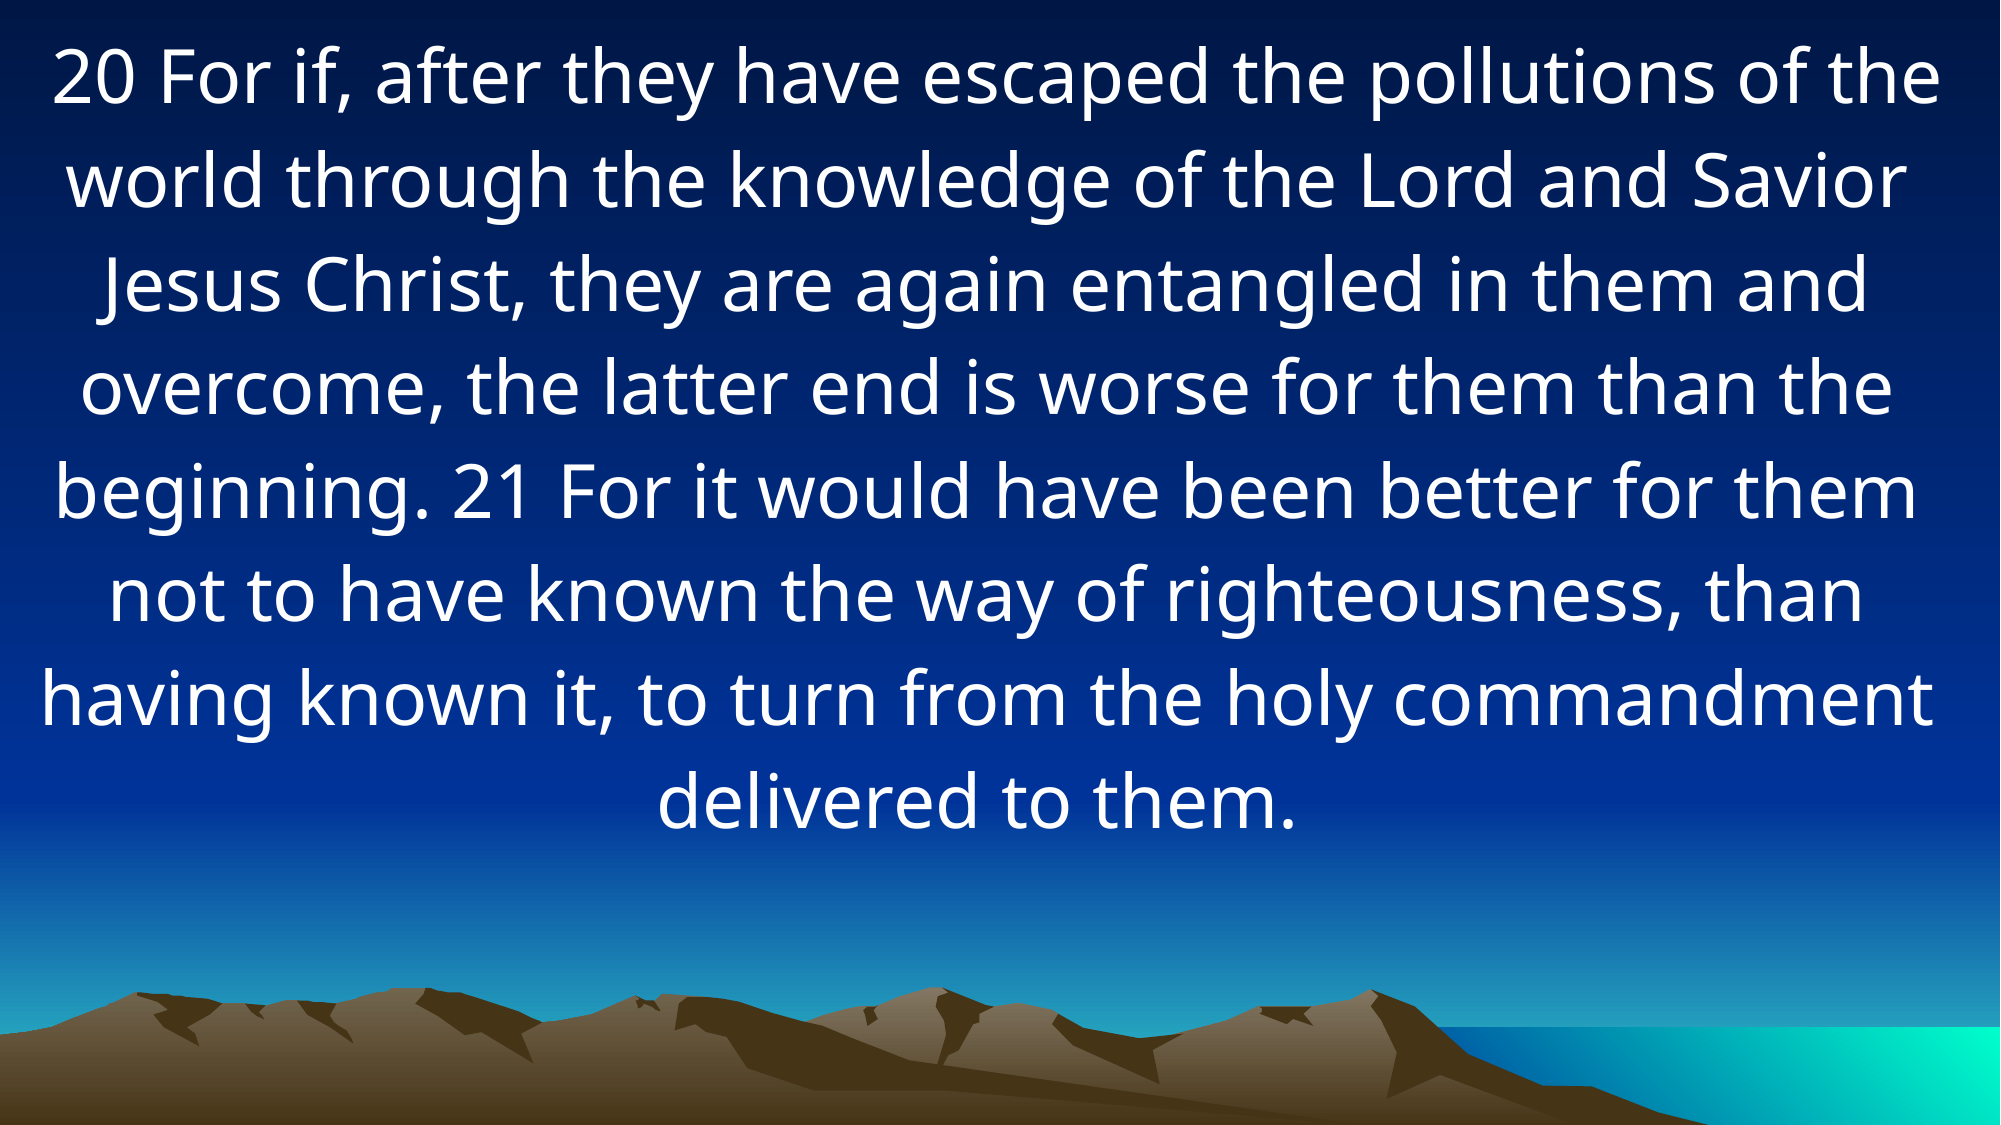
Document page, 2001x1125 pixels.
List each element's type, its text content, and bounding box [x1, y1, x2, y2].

text_box 20 For if, after they have escaped the pollutions of the world through the knowledge of the Lord and Savior Jesus Christ, they are again entangled in them and overcome, the latter end is worse for them than the beginning. 21 For it would have been better for them not to have known the way of righteousness, than having known it, to turn from the holy commandment delivered to them. [12, 0, 1963, 988]
